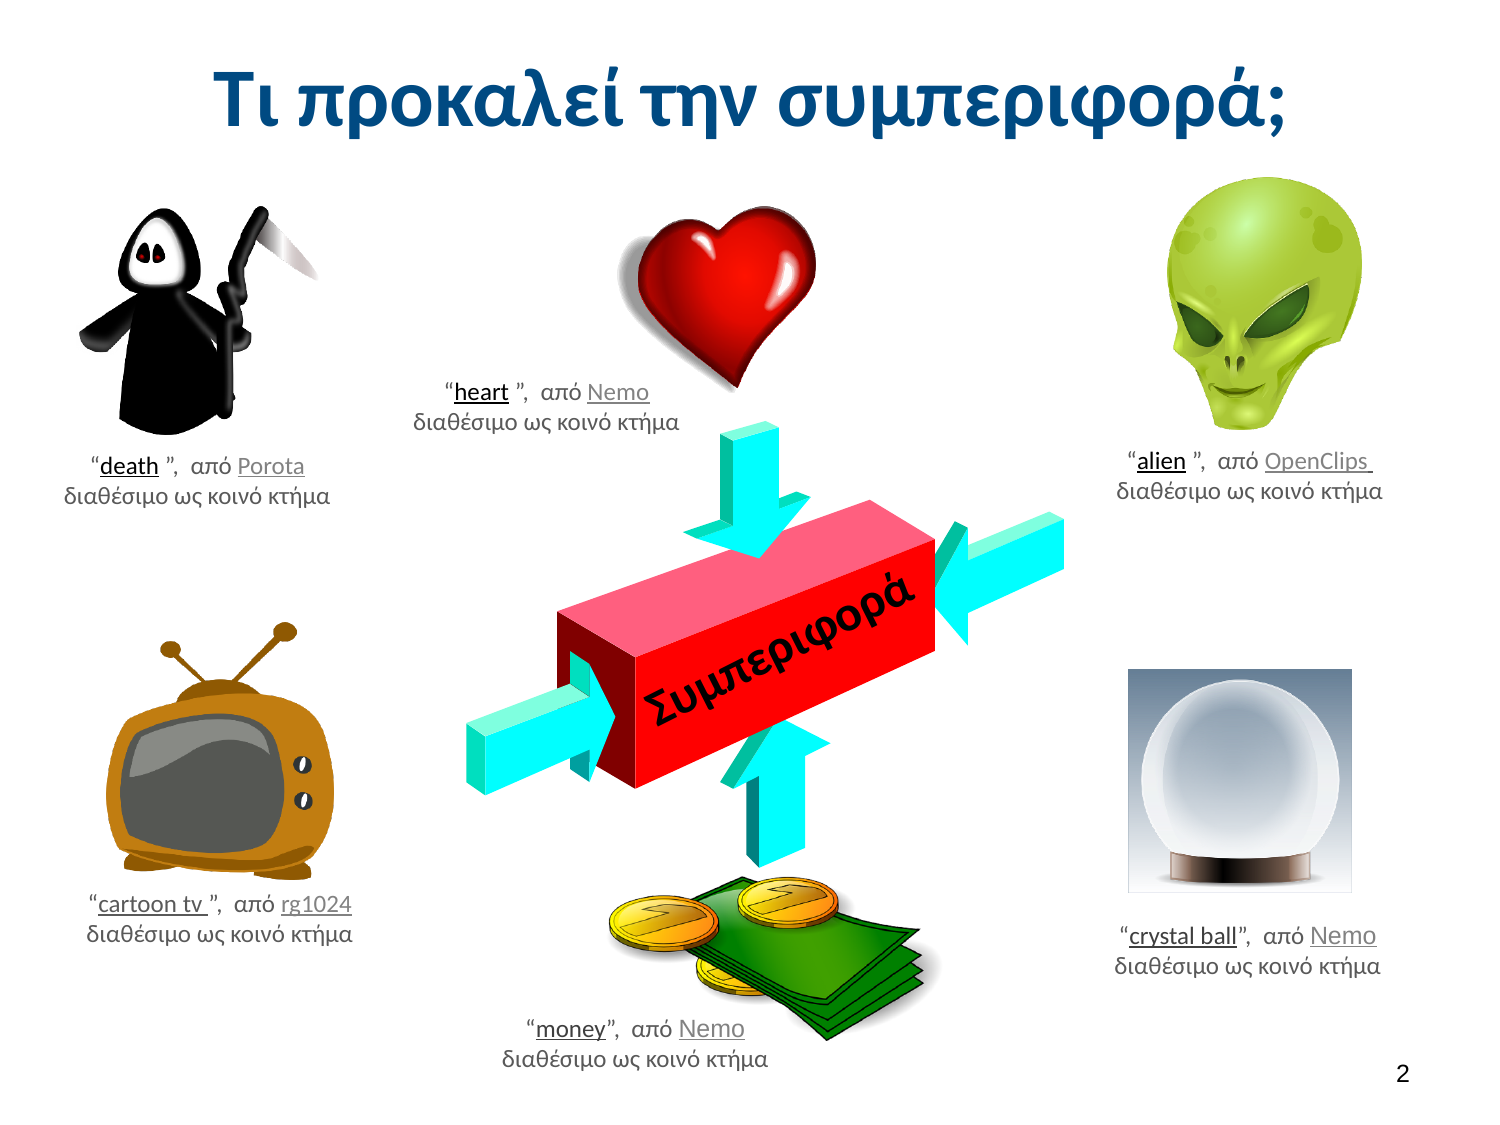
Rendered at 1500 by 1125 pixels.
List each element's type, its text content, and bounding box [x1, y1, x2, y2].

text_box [466, 420, 1067, 870]
text_box “death ”, από Porota διαθέσιμο ως κοινό κτήμα [27, 441, 368, 517]
title Τι προκαλεί την συμπεριφορά; [76, 19, 1427, 169]
text_box “alien ”, από OpenClips διαθέσιμο ως κοινό κτήμα [1079, 436, 1420, 512]
picture [606, 874, 943, 1043]
picture [1166, 177, 1362, 430]
picture [106, 622, 334, 881]
text_box “cartoon tv ”, από rg1024 διαθέσιμο ως κοινό κτήμα [49, 879, 390, 955]
text_box “heart ”, από Nemo διαθέσιμο ως κοινό κτήμα [376, 368, 717, 444]
picture [617, 205, 816, 393]
text_box “crystal ball”, από Nemo διαθέσιμο ως κοινό κτήμα [1077, 912, 1418, 987]
text_box “money”, από Nemo διαθέσιμο ως κοινό κτήμα [465, 1004, 806, 1080]
picture [76, 205, 319, 435]
slide_number 1 [1074, 1042, 1425, 1103]
picture [1128, 669, 1353, 894]
